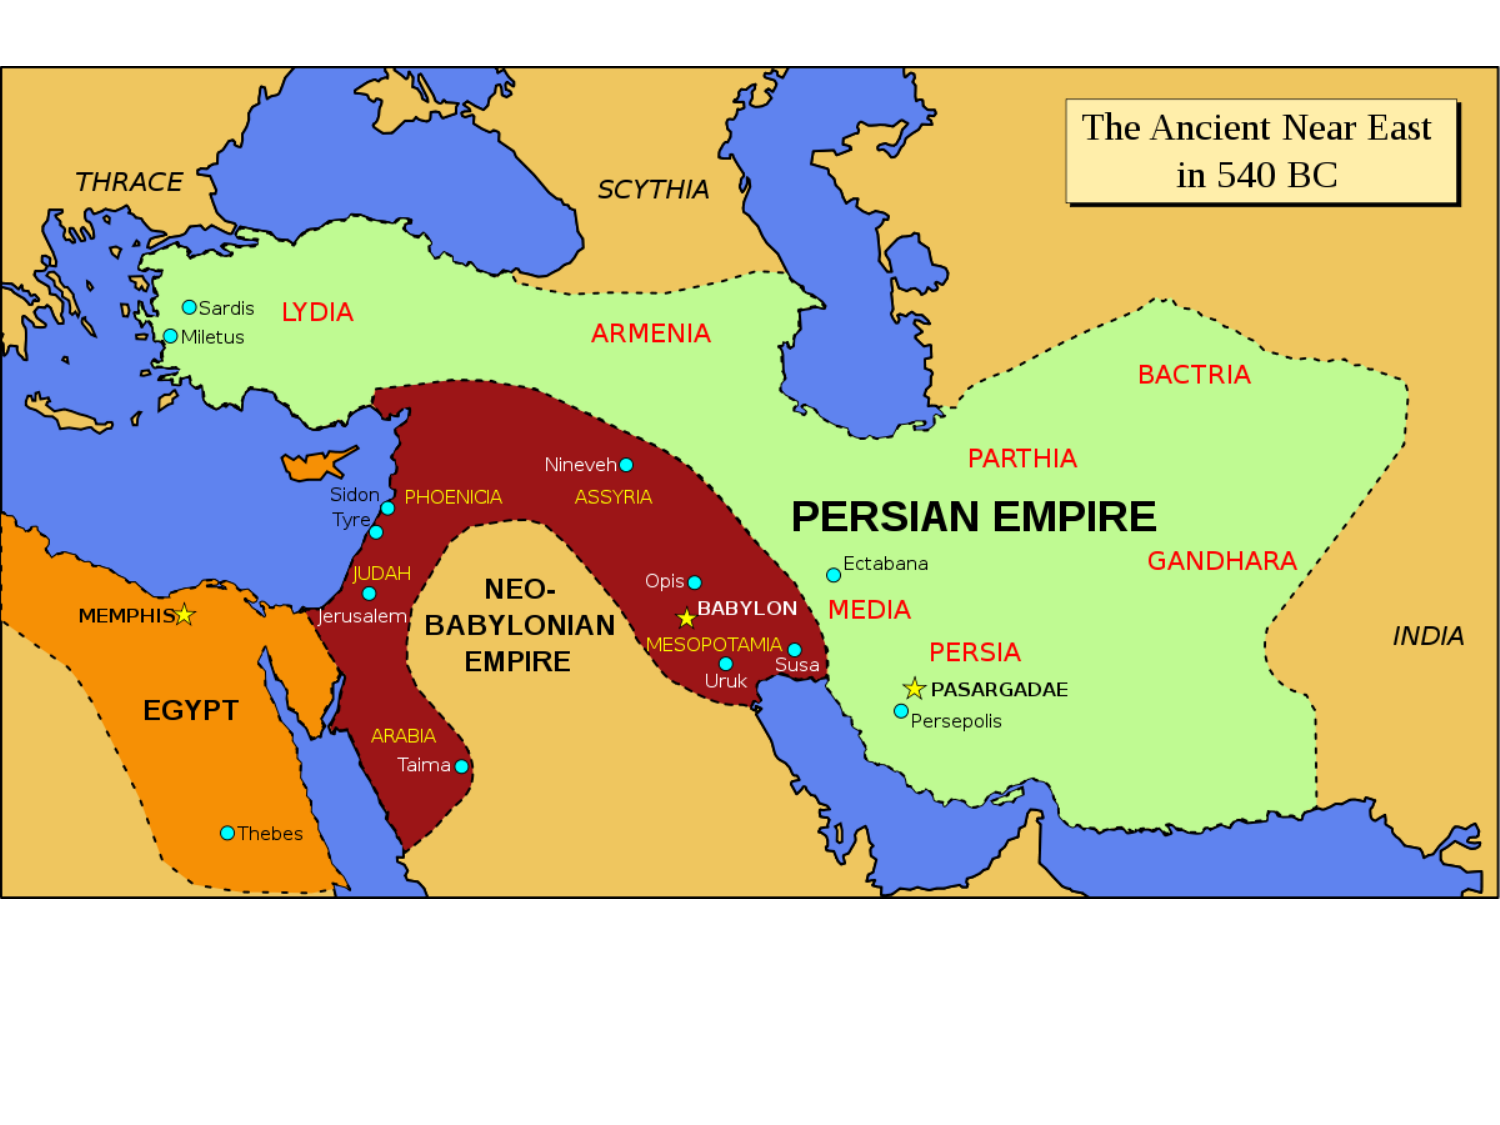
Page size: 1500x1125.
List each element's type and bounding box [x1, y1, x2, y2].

picture [0, 66, 1500, 900]
